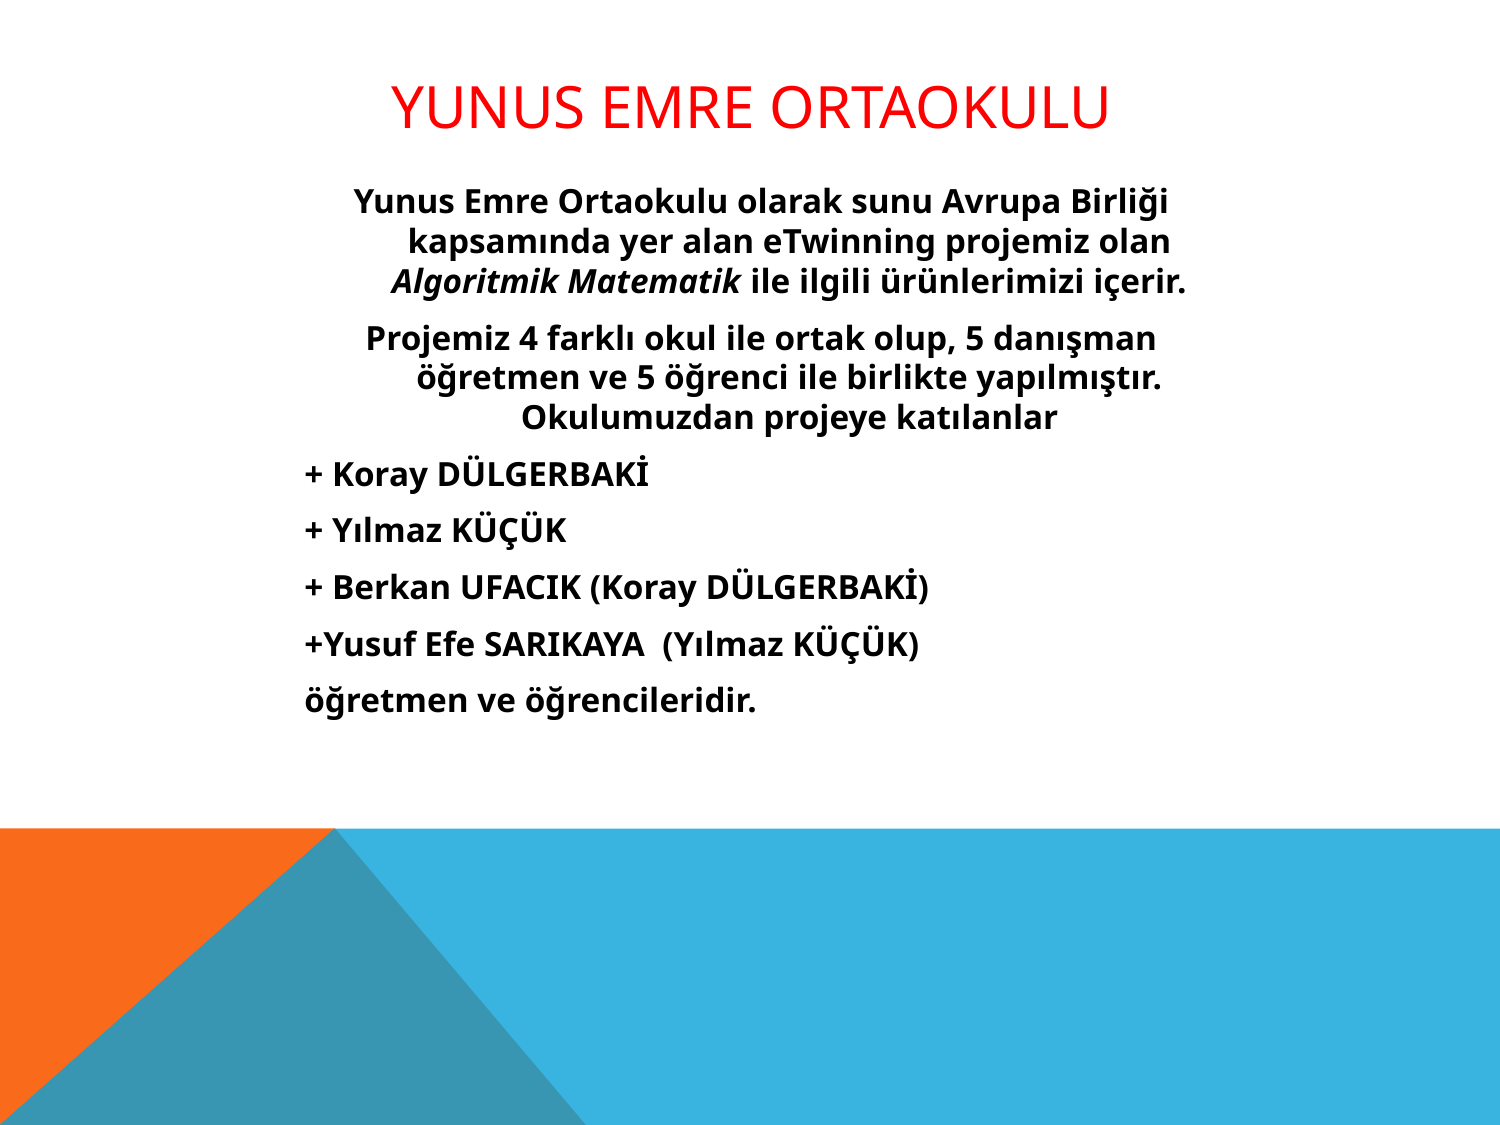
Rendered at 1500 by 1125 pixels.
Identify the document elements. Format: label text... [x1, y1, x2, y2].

list Yunus Emre Ortaokulu olarak sunu Avrupa Birliği kapsamında yer alan eTwinning projemiz olan Algoritmik Matematik ile ilgili ürünlerimizi içerir. Projemiz 4 farklı okul ile ortak olup, 5 danışman öğretmen ve 5 öğrenci ile birlikte yapılmıştır. Okulumuzdan projeye katılanlar + Koray DÜLGERBAKİ + Yılmaz KÜÇÜK + Berkan UFACIK (Koray DÜLGERBAKİ) +Yusuf Efe SARIKAYA (Yılmaz KÜÇÜK) öğretmen ve öğrencileridir. [289, 172, 1235, 760]
title YUNUS EMRE ORtAOKULU [135, 60, 1369, 150]
